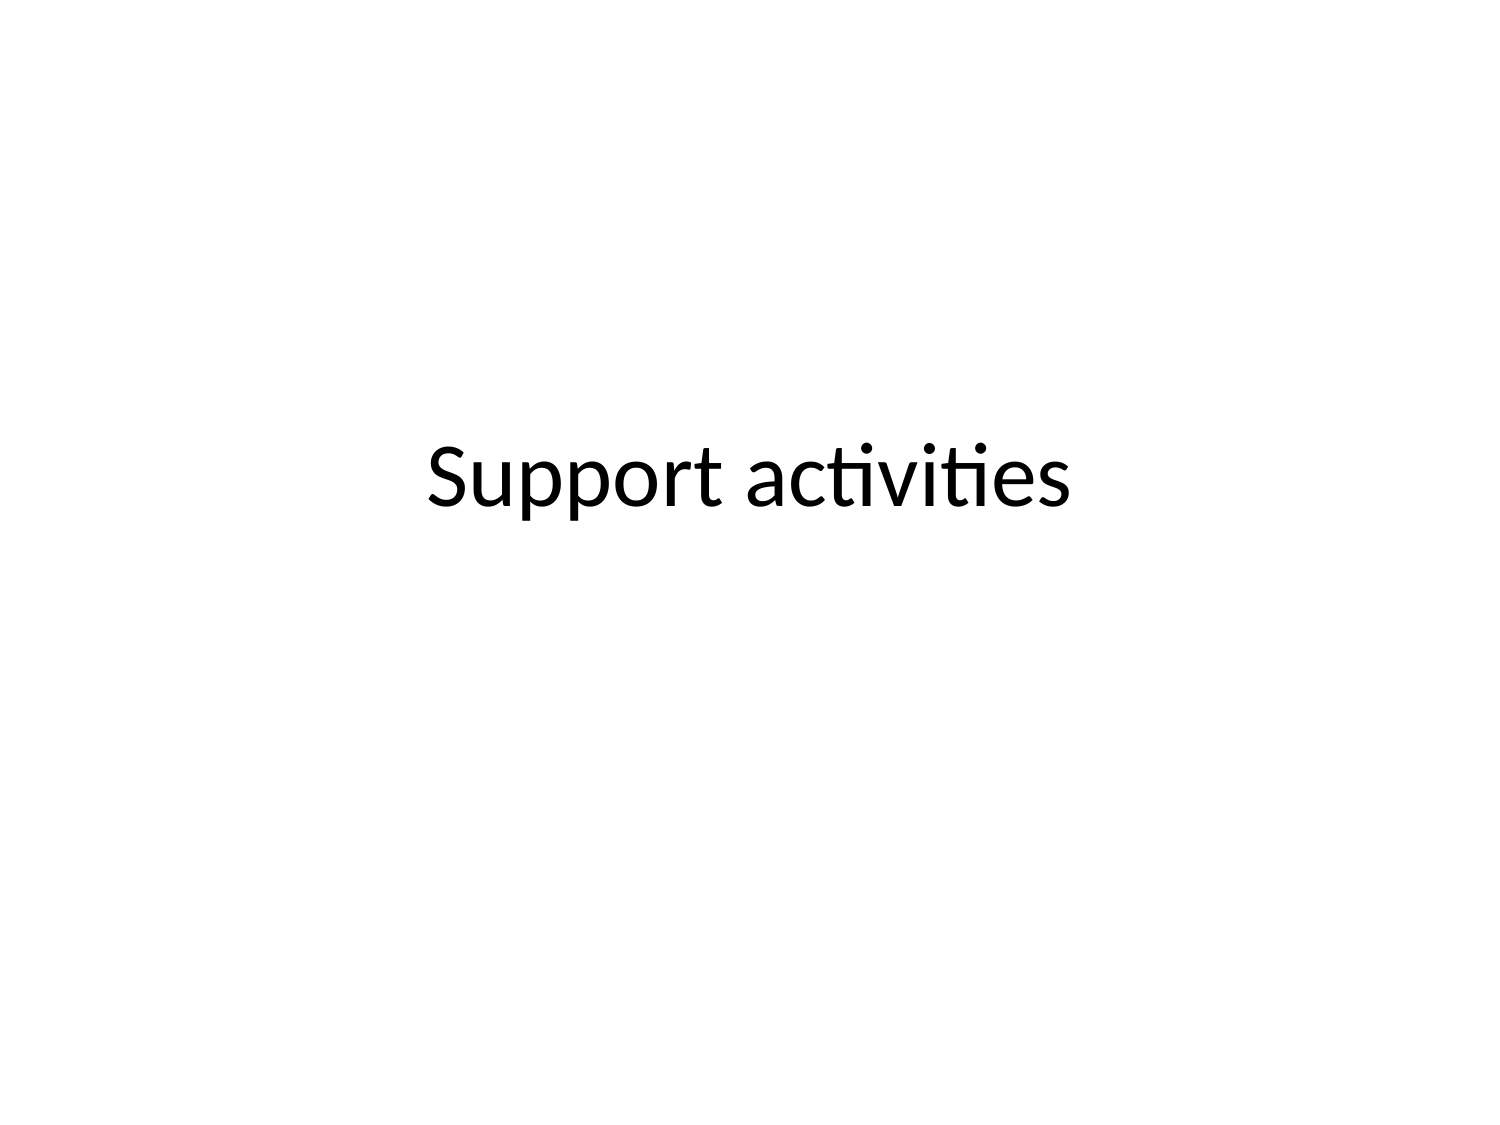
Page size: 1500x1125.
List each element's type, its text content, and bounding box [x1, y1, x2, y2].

title Support activities [112, 349, 1388, 591]
